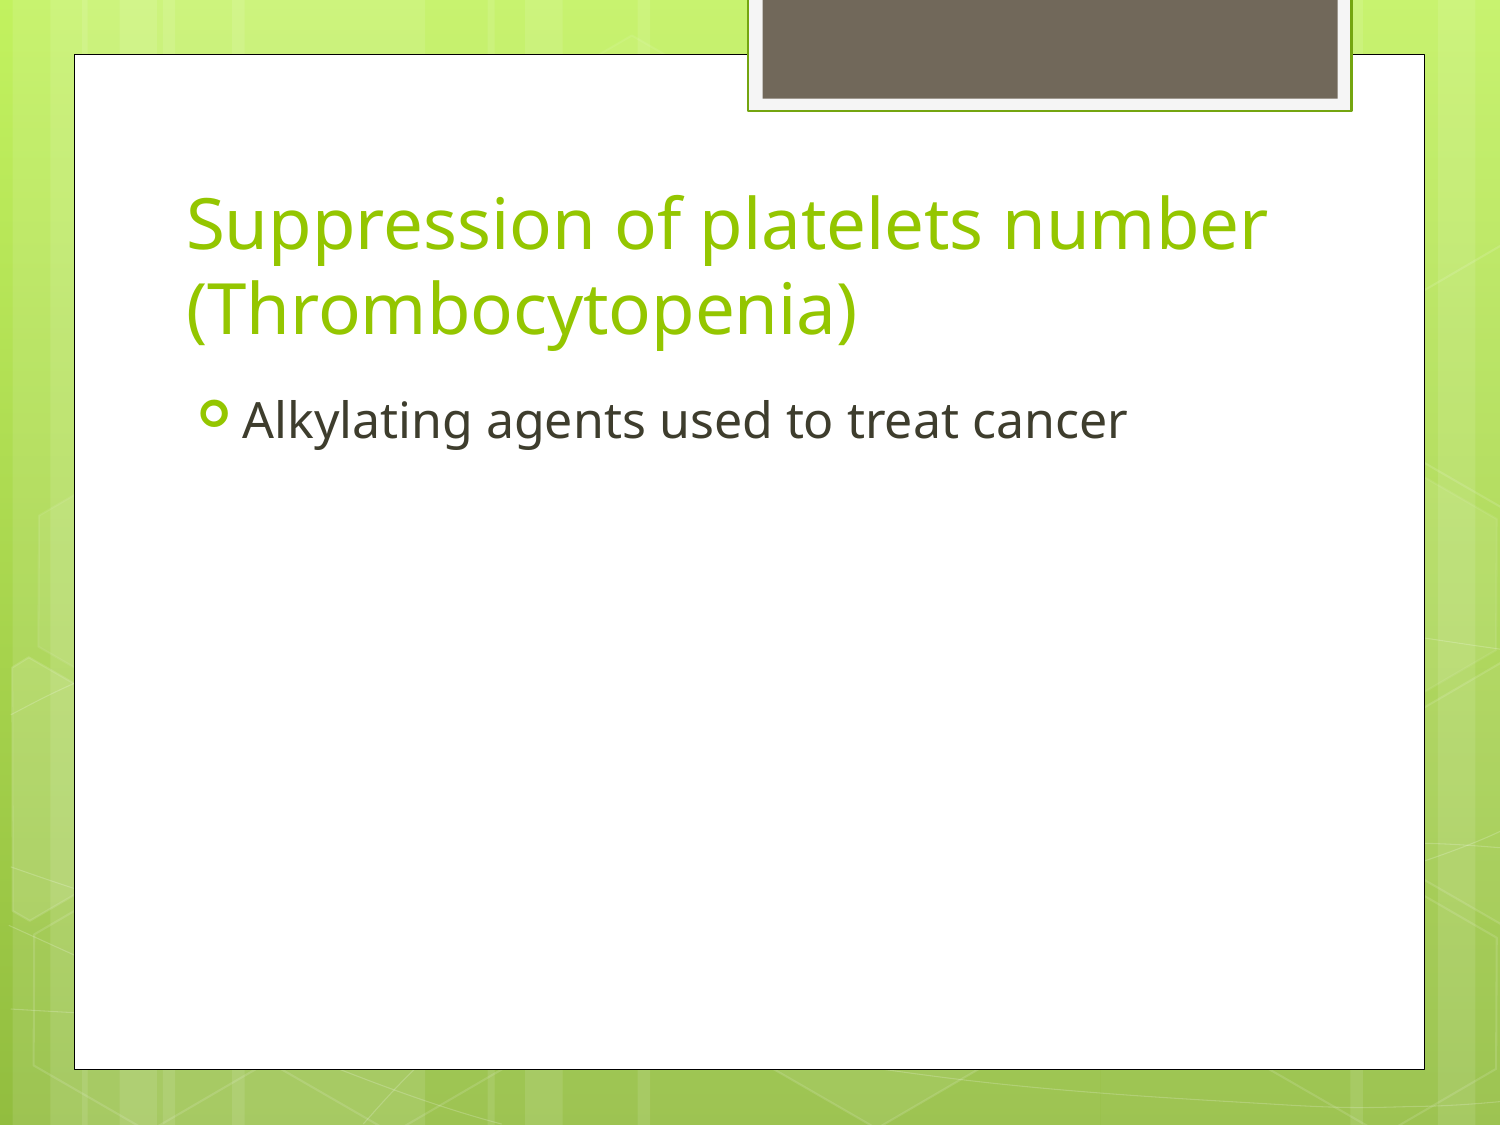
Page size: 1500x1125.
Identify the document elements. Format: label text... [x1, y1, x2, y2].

list Alkylating agents used to treat cancer [171, 381, 1283, 957]
title Suppression of platelets number (Thrombocytopenia) [171, 168, 1324, 357]
